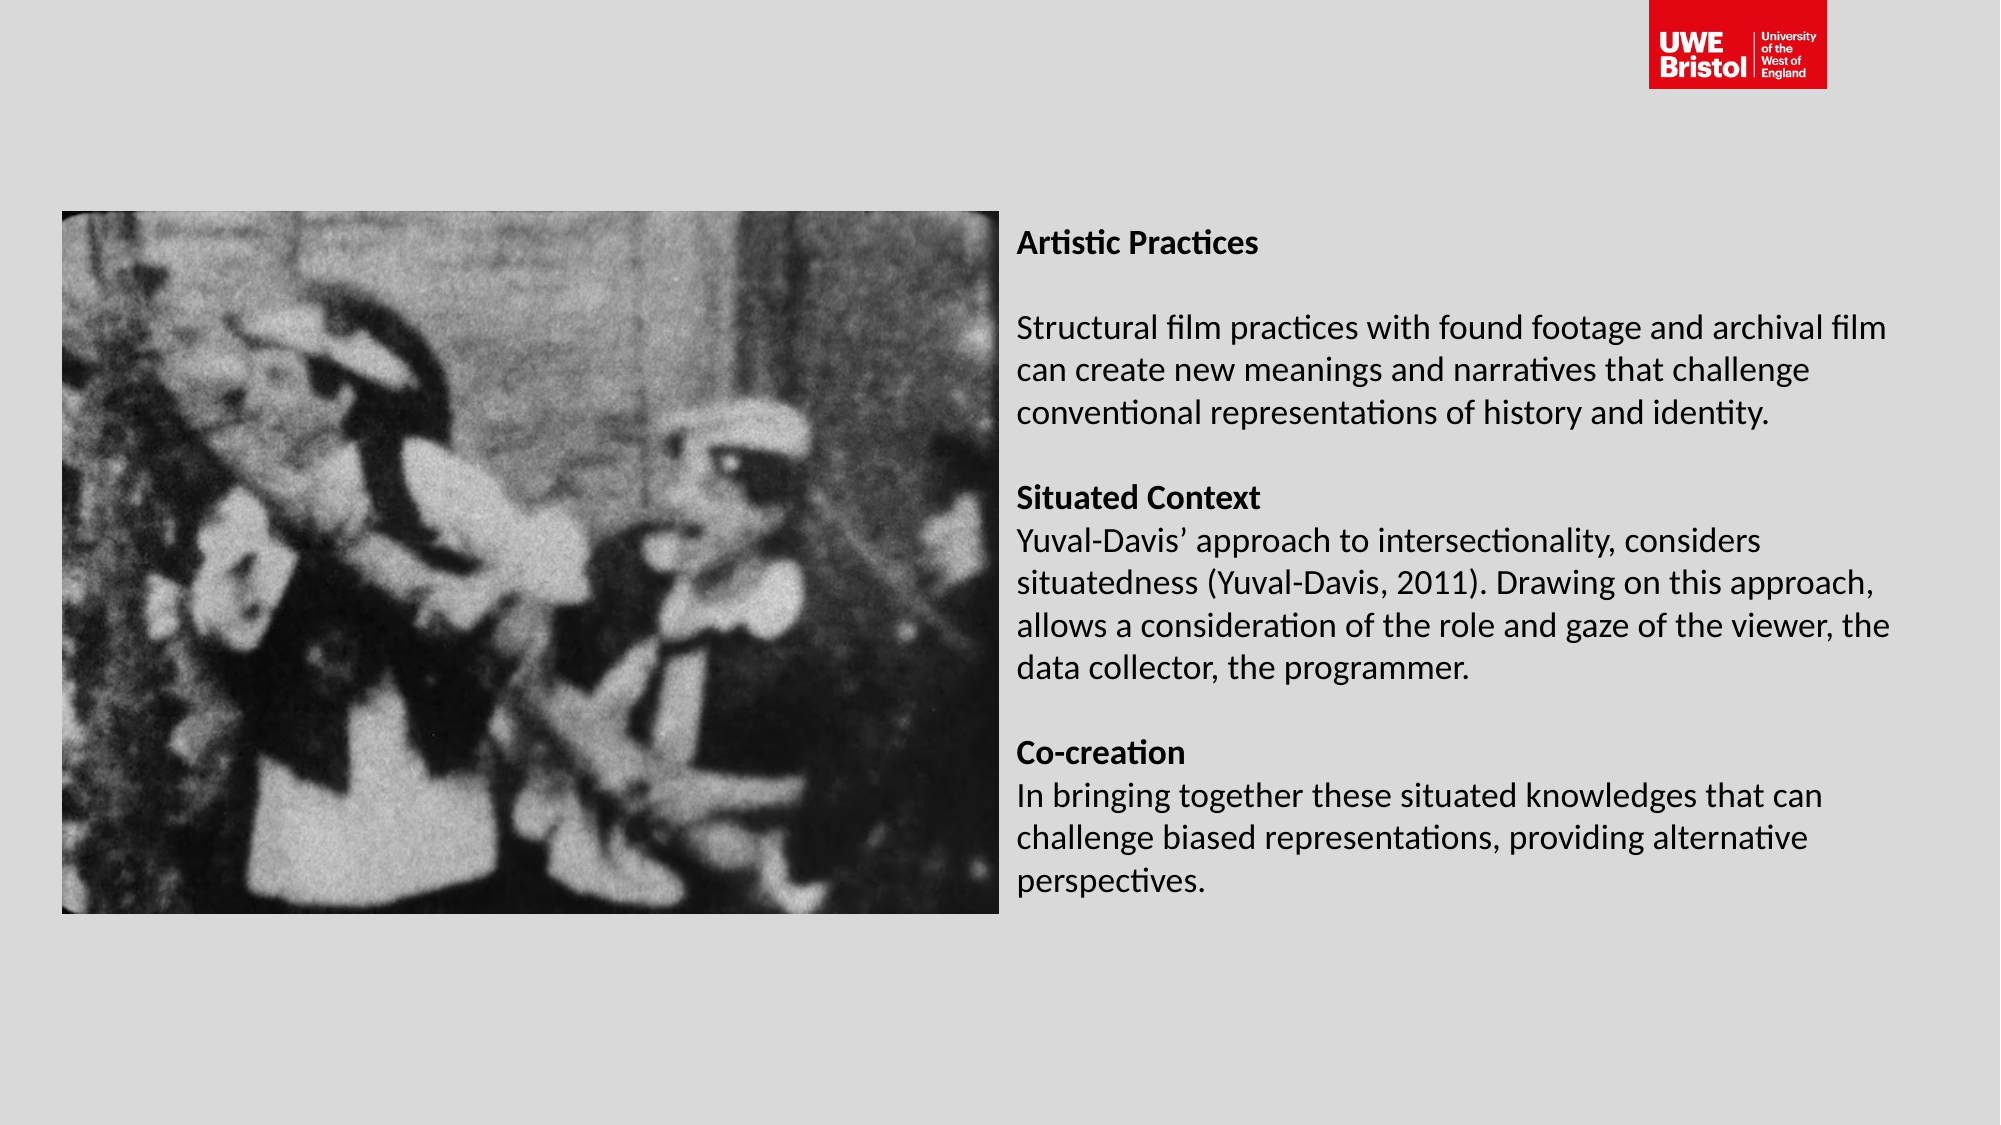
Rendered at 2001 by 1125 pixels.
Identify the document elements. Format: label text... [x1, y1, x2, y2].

text_box Artistic Practices Structural film practices with found footage and archival film can create new meanings and narratives that challenge conventional representations of history and identity. Situated Context Yuval-Davis’ approach to intersectionality, considers situatedness (Yuval-Davis, 2011). Drawing on this approach, allows a consideration of the role and gaze of the viewer, the data collector, the programmer. Co-creation In bringing together these situated knowledges that can challenge biased representations, providing alternative perspectives. [1001, 211, 1961, 907]
picture [62, 211, 999, 914]
picture [1649, 0, 1827, 89]
